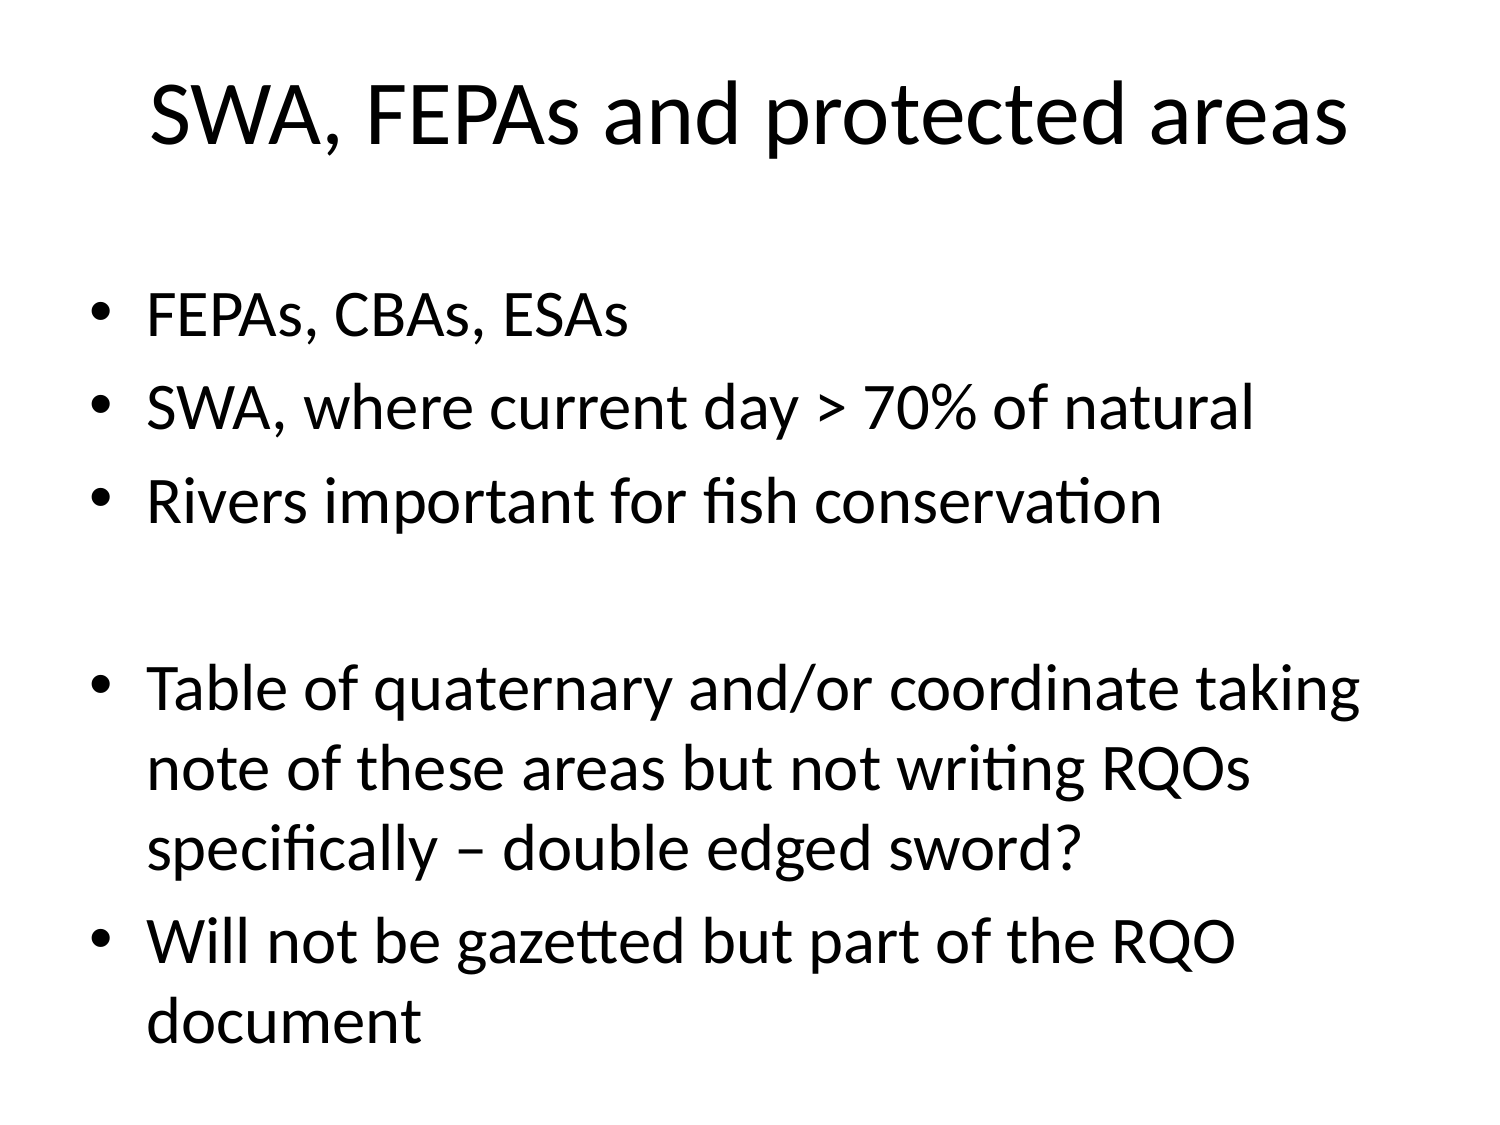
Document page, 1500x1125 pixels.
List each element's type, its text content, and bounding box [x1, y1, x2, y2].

title SWA, FEPAs and protected areas [75, 45, 1425, 233]
list FEPAs, CBAs, ESAs SWA, where current day > 70% of natural Rivers important for fish conservation Table of quaternary and/or coordinate taking note of these areas but not writing RQOs specifically – double edged sword? Will not be gazetted but part of the RQO document [75, 262, 1425, 1083]
